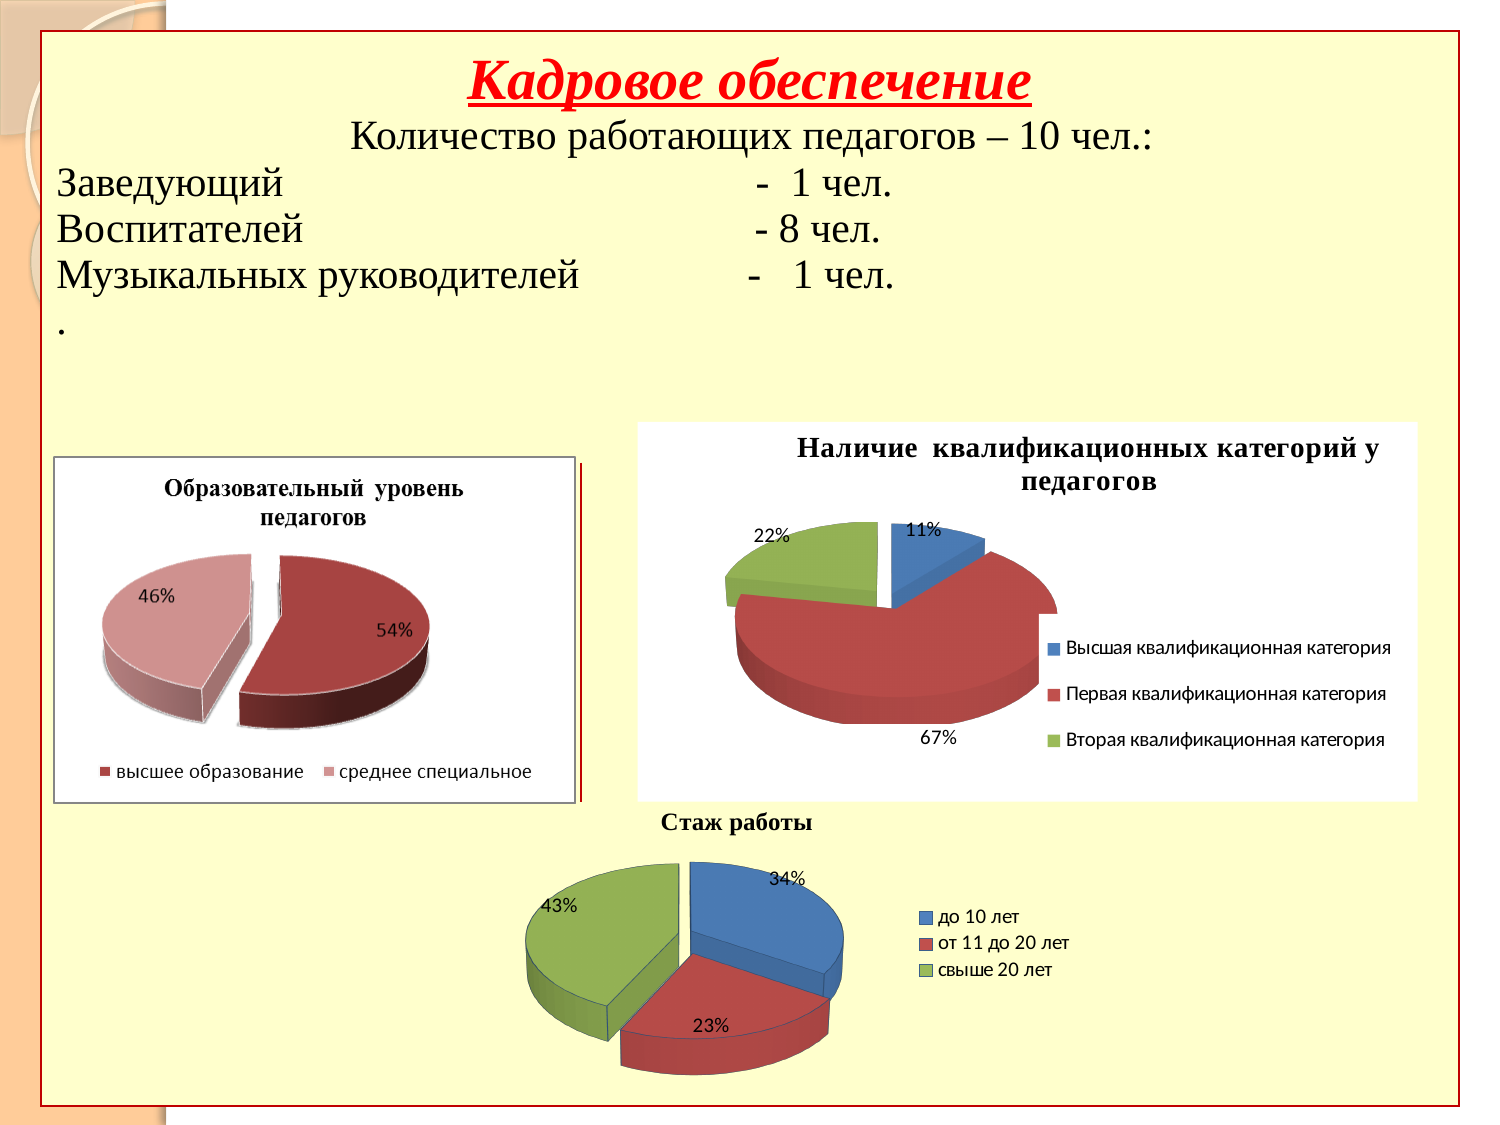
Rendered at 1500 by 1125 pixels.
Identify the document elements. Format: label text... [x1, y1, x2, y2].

text_box [210, 0, 1298, 76]
picture [52, 455, 577, 804]
chart [383, 421, 1418, 1103]
table_header Кадровое обеспечение Количество работающих педагогов – 10 чел.: Заведующий - 1 чел. Воспитателей - 8 чел. Музыкальных руководителей - 1 чел. . [42, 32, 1458, 1105]
title [1298, 19, 1471, 1106]
